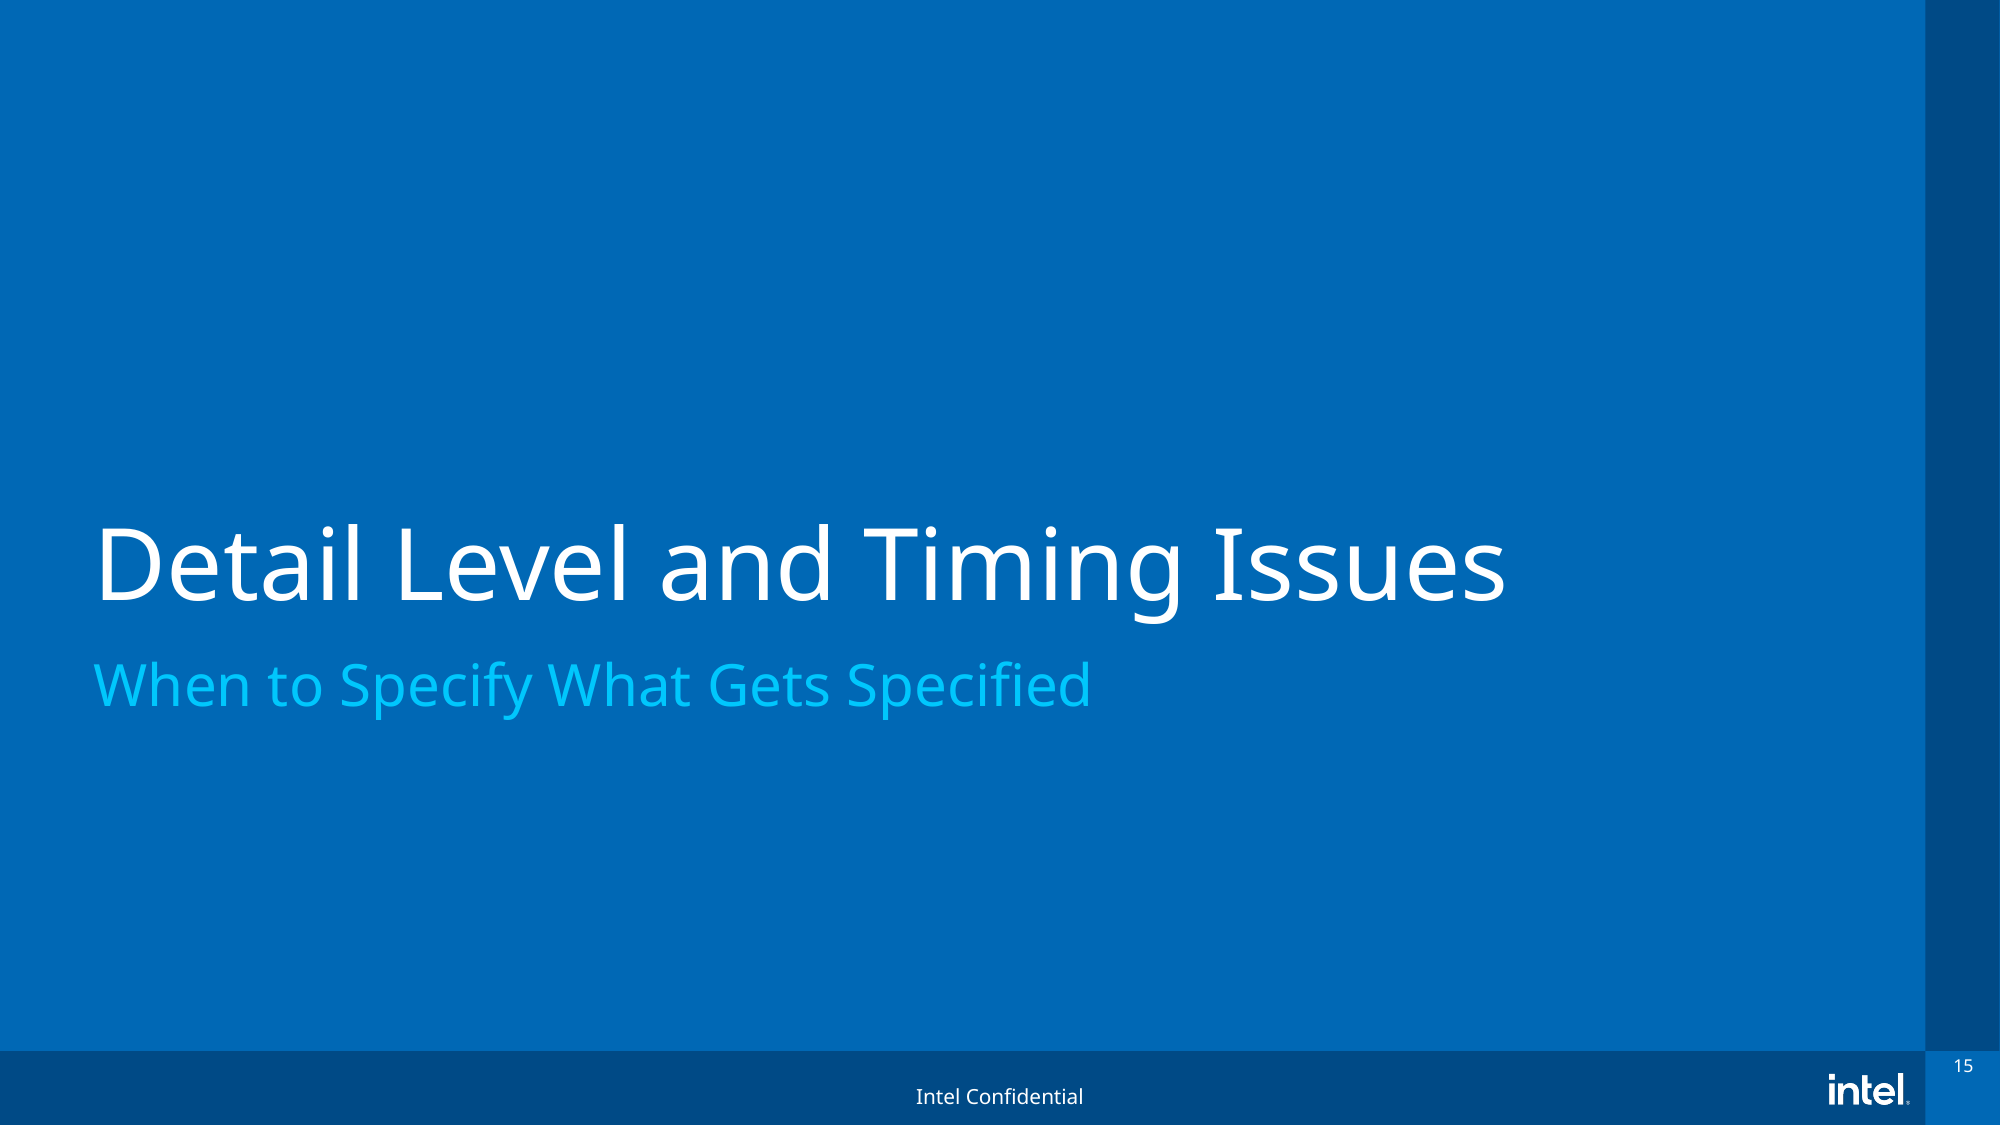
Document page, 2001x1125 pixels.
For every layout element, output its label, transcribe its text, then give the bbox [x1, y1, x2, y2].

picture [1829, 1073, 1910, 1105]
title Detail Level and Timing Issues [93, 350, 1901, 623]
list When to Specify What Gets Specified [93, 647, 1903, 721]
